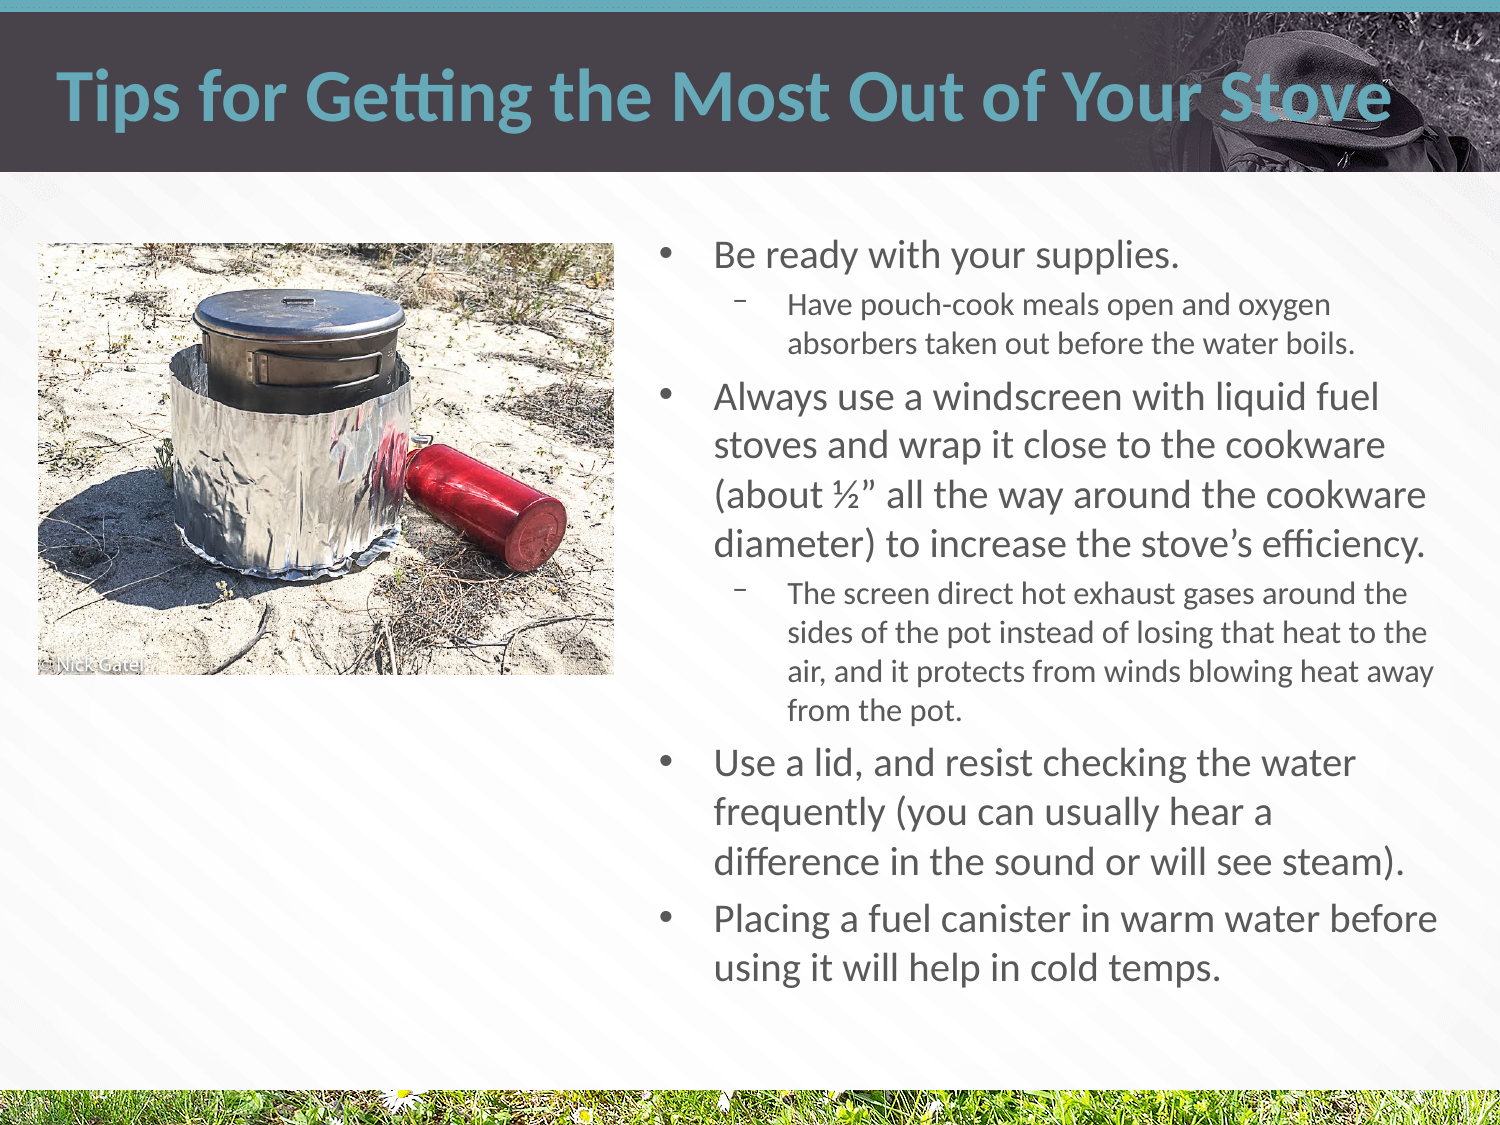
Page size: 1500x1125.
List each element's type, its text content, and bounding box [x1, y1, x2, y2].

picture [0, 0, 1500, 1125]
list Be ready with your supplies. Have pouch-cook meals open and oxygen absorbers taken out before the water boils. Always use a windscreen with liquid fuel stoves and wrap it close to the cookware (about ½” all the way around the cookware diameter) to increase the stove’s efficiency. The screen direct hot exhaust gases around the sides of the pot instead of losing that heat to the air, and it protects from winds blowing heat away from the pot. Use a lid, and resist checking the water frequently (you can usually hear a difference in the sound or will see steam). Placing a fuel canister in warm water before using it will help in cold temps. [643, 219, 1459, 1012]
title Tips for Getting the Most Out of Your Stove [41, 25, 1424, 157]
